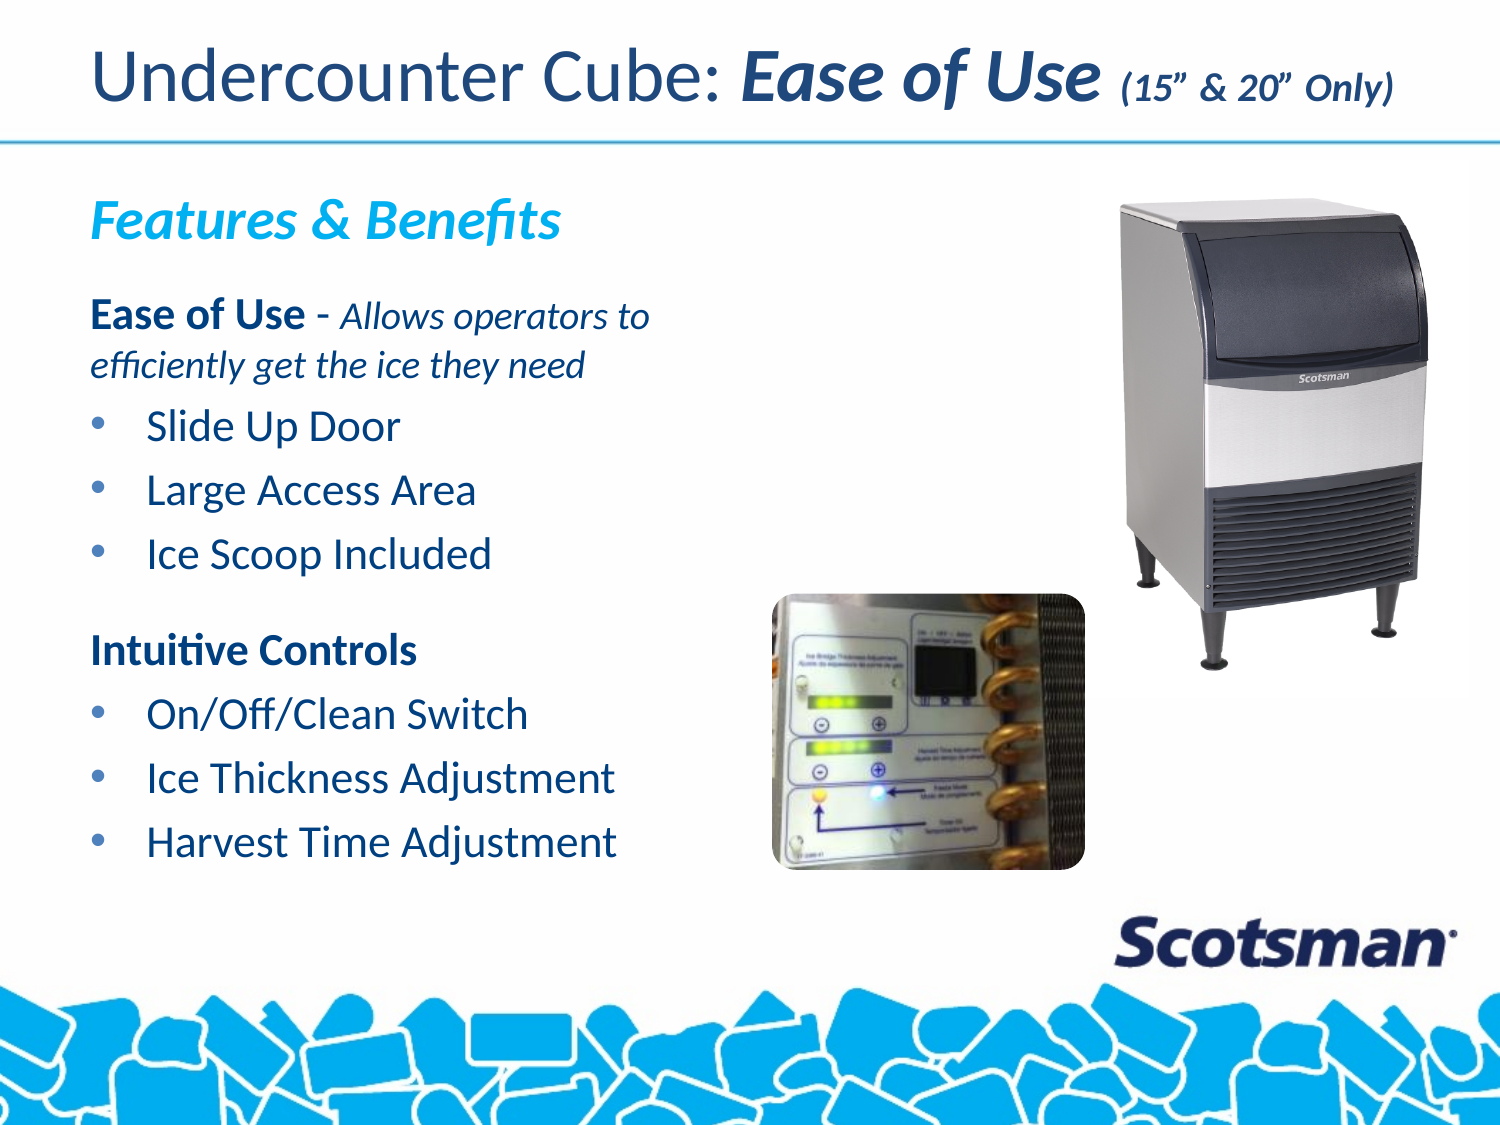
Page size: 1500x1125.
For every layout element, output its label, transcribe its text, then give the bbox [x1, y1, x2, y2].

picture [0, 1095, 9, 1125]
title Undercounter Cube: Ease of Use (15” & 20” Only) [75, 9, 1425, 132]
picture [0, 0, 1500, 1125]
list Features & Benefits Ease of Use - Allows operators to efficiently get the ice they need Slide Up Door Large Access Area Ice Scoop Included Intuitive Controls On/Off/Clean Switch Ice Thickness Adjustment Harvest Time Adjustment [75, 174, 816, 972]
